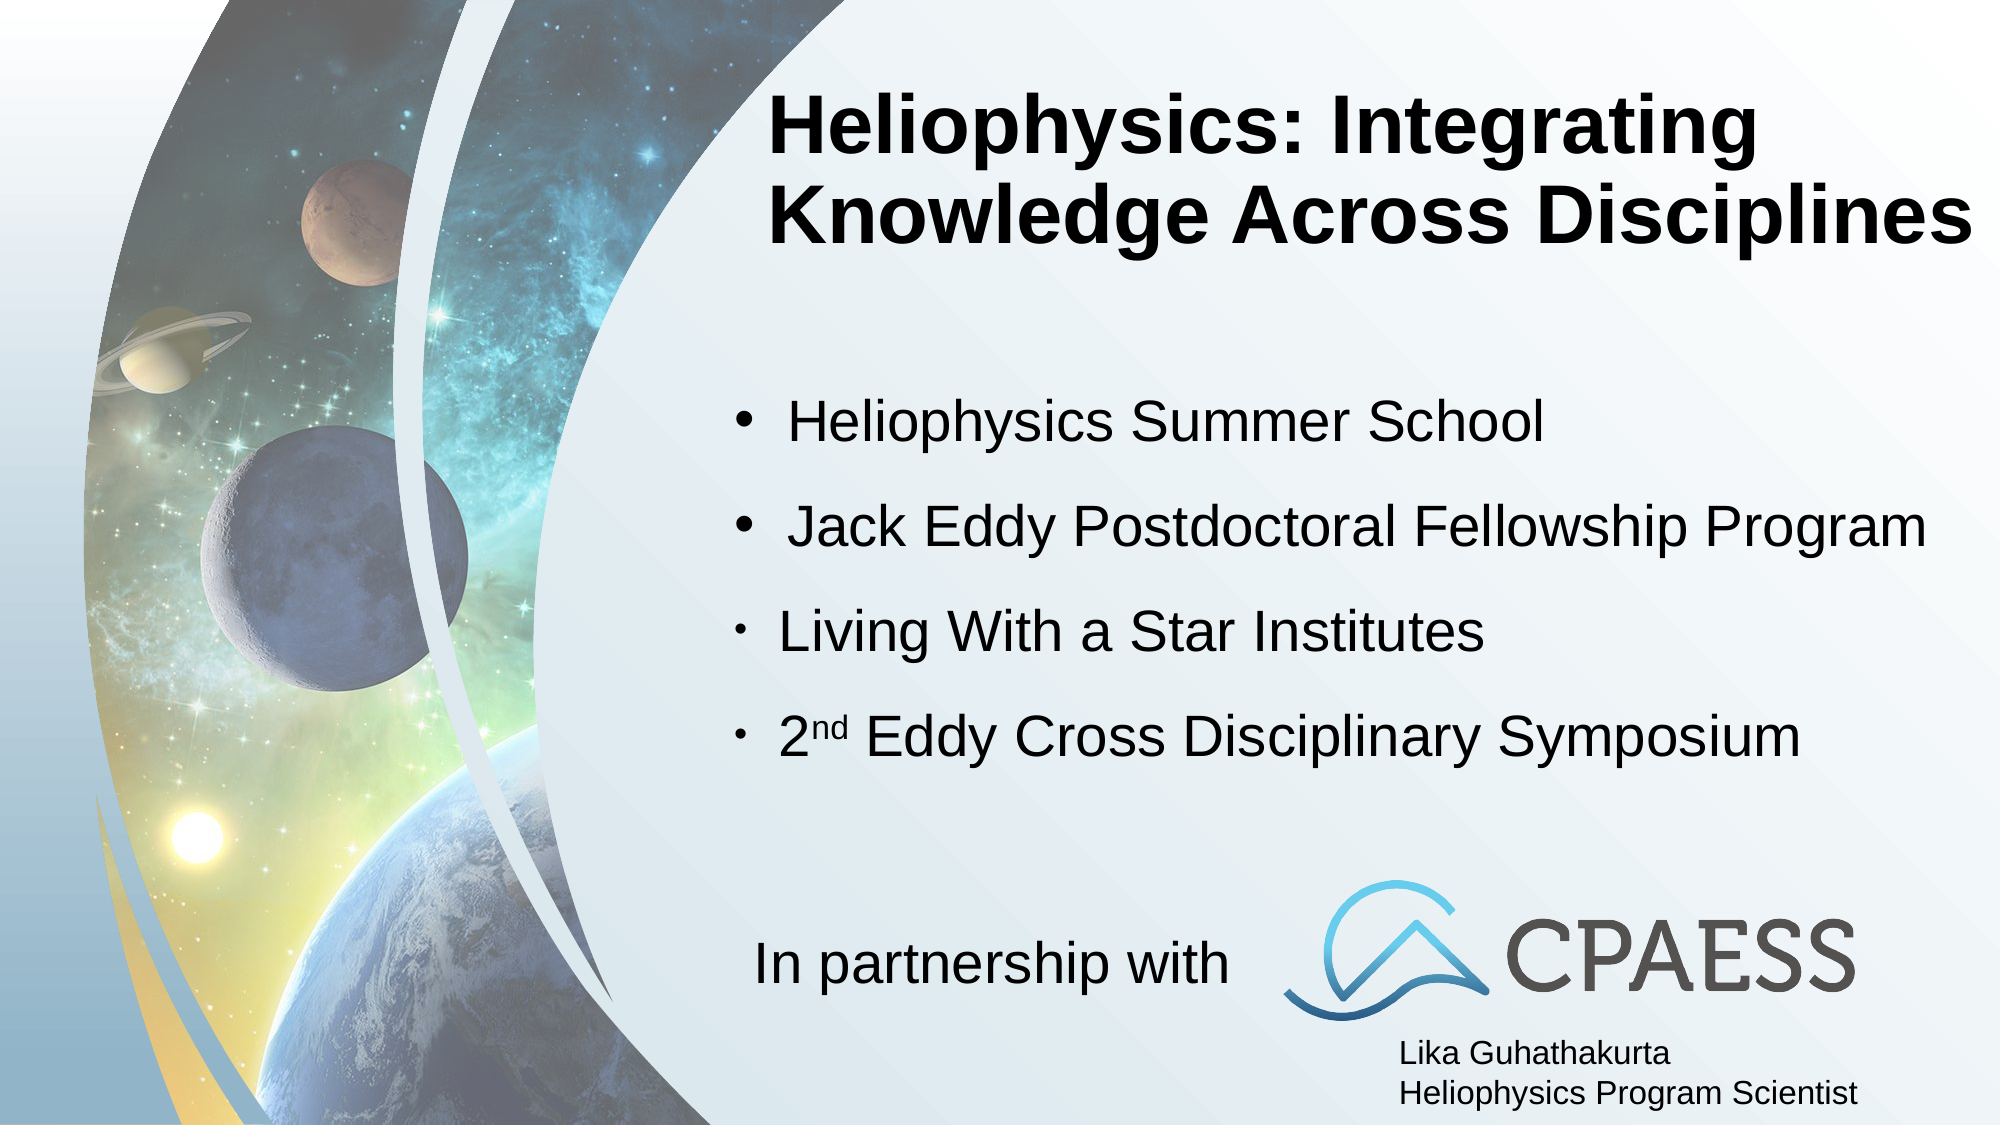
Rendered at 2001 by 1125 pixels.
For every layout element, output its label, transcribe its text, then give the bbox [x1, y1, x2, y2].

title Heliophysics: Integrating Knowledge Across Disciplines [752, 0, 2000, 351]
picture [1283, 880, 1855, 1022]
text_box In partnership with [738, 910, 1262, 1009]
list Heliophysics Summer School Jack Eddy Postdoctoral Fellowship Program Living With a Star Institutes 2nd Eddy Cross Disciplinary Symposium [719, 376, 1968, 821]
slide_number Lika Guhathakurta Heliophysics Program Scientist [1383, 1062, 1942, 1125]
